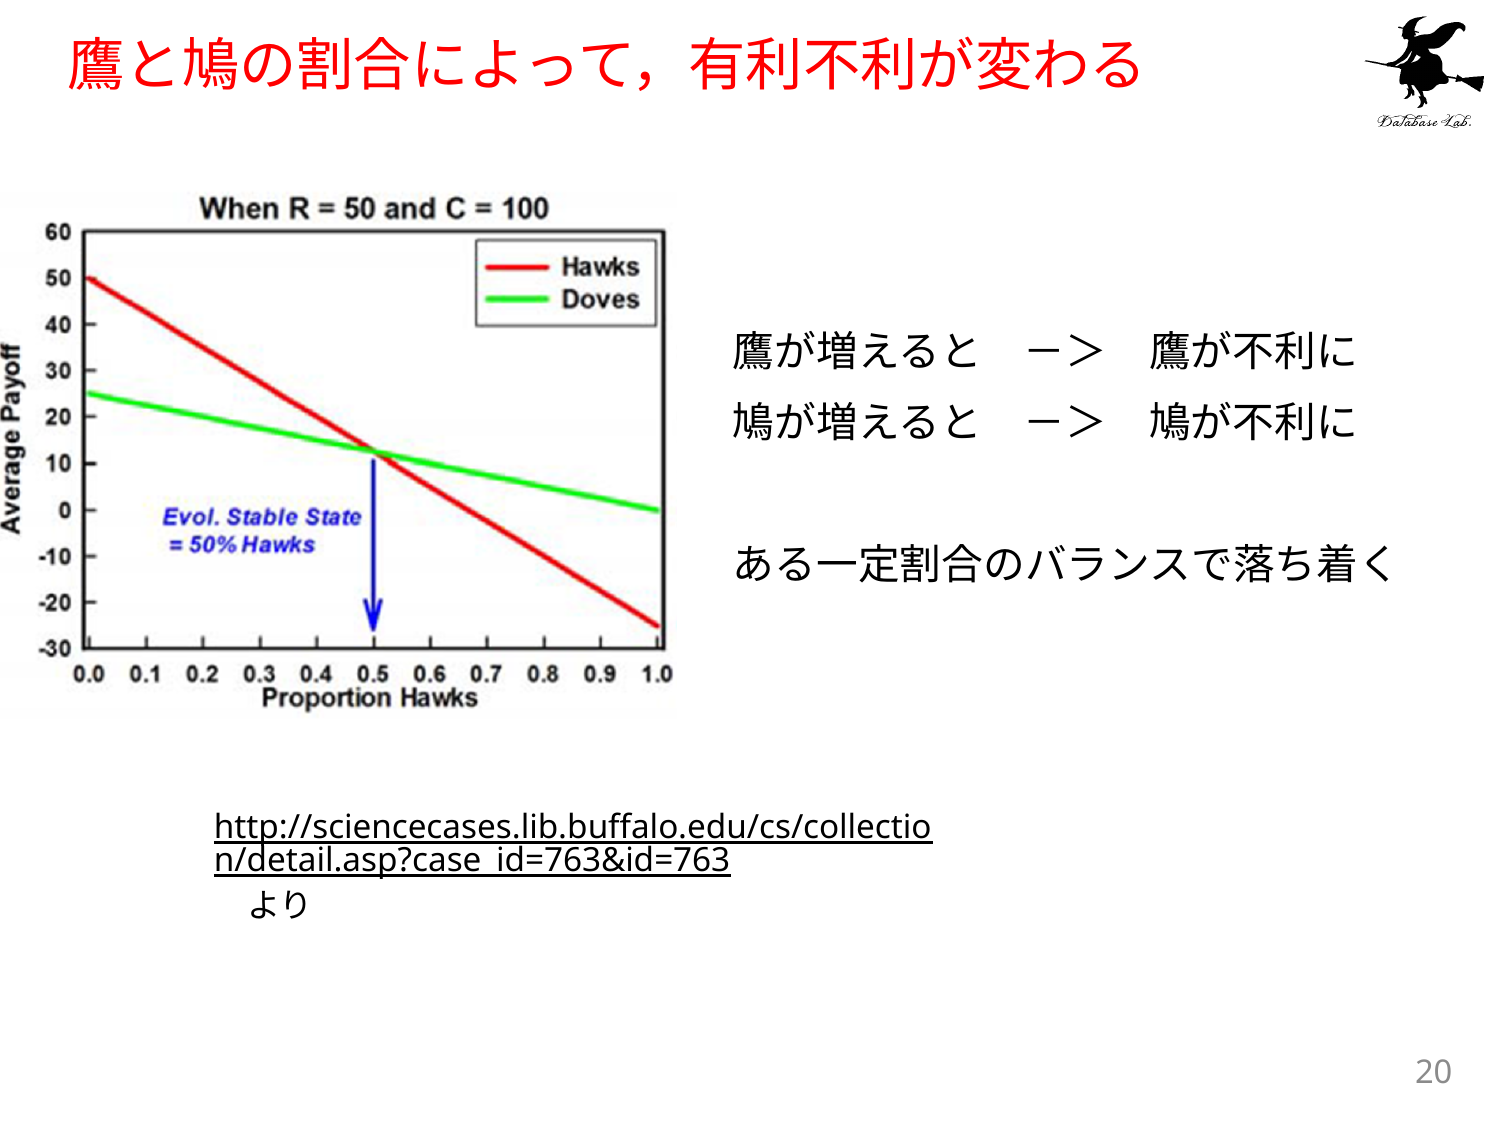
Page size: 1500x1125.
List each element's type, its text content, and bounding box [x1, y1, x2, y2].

picture [1362, 14, 1486, 130]
list 鷹が増えると －＞ 鷹が不利に 鳩が増えると －＞ 鳩が不利に ある一定割合のバランスで落ち着く [717, 317, 1500, 871]
text_box http://sciencecases.lib.buffalo.edu/cs/collection/detail.asp?case_id=763&id=763 より [199, 797, 950, 898]
picture [0, 175, 677, 729]
title 鷹と鳩の割合によって，有利不利が変わる [52, 28, 1441, 106]
slide_number 20 [1129, 1042, 1467, 1103]
